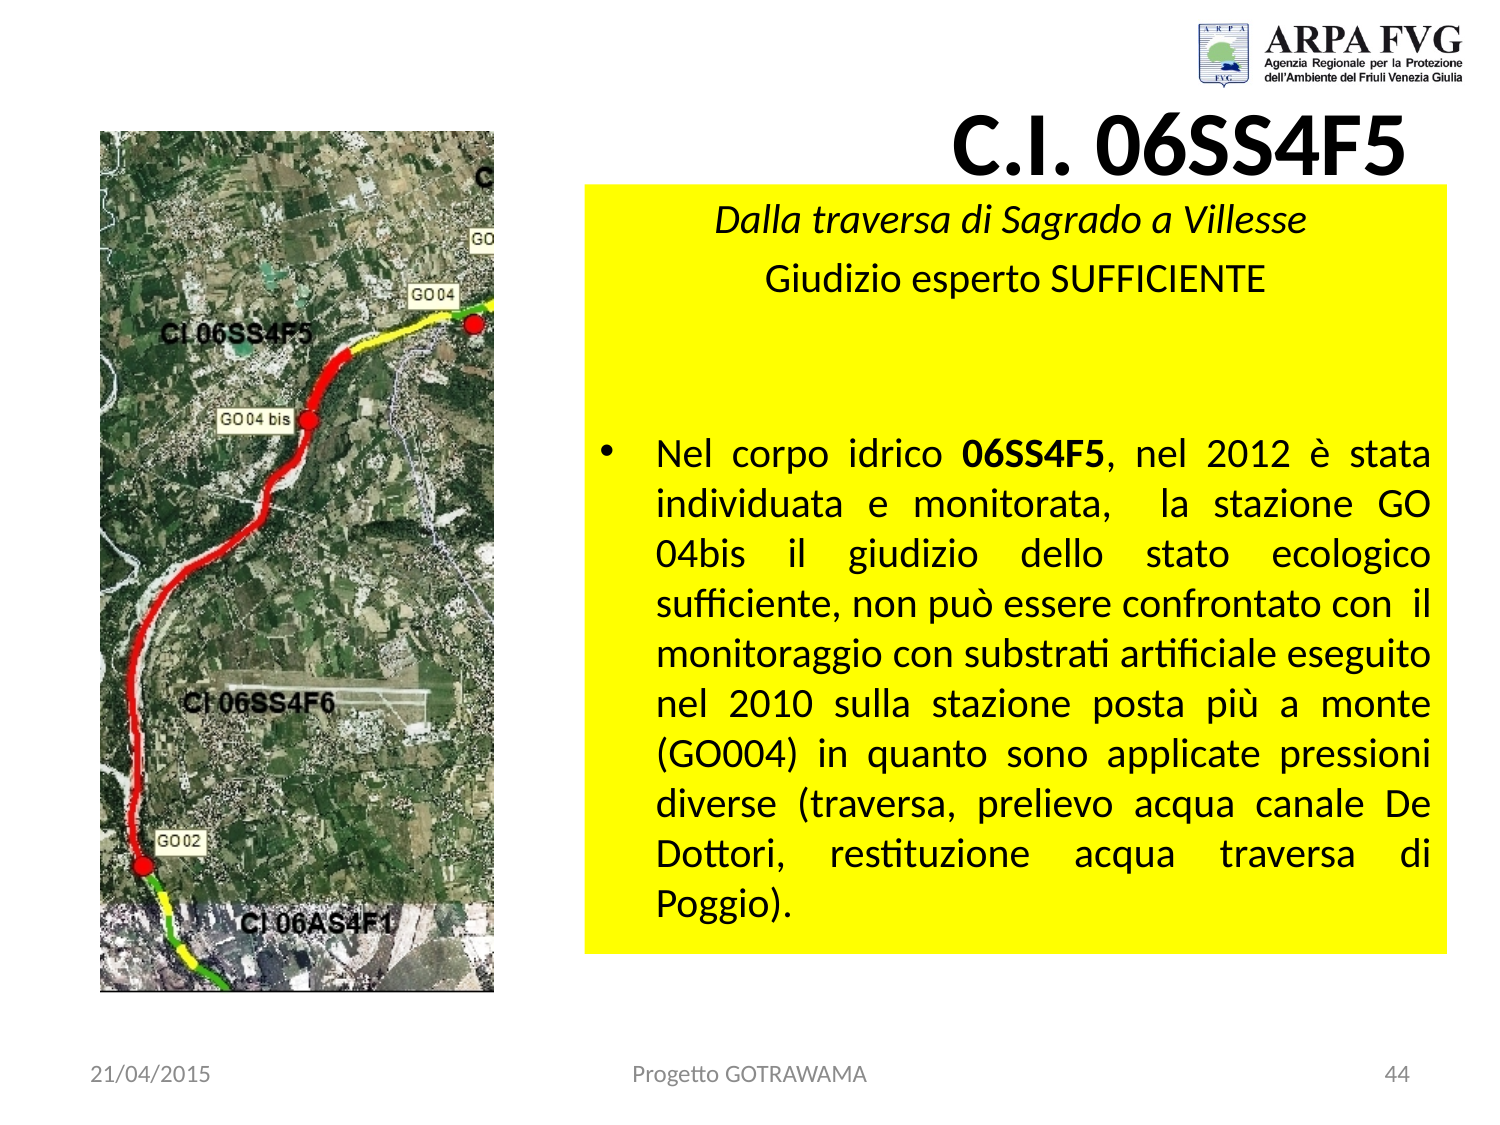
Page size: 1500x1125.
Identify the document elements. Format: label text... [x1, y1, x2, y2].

picture [1198, 18, 1466, 88]
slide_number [75, 1042, 425, 1103]
picture [100, 131, 494, 994]
slide_number 44 [1074, 1042, 1425, 1103]
title C.I. 06SS4F5 [75, 45, 1425, 233]
list Dalla traversa di Sagrado a Villesse Giudizio esperto SUFFICIENTE Nel corpo idrico 06SS4F5, nel 2012 è stata individuata e monitorata, la stazione GO 04bis il giudizio dello stato ecologico sufficiente, non può essere confrontato con il monitoraggio con substrati artificiale eseguito nel 2010 sulla stazione posta più a monte (GO004) in quanto sono applicate pressioni diverse (traversa, prelievo acqua canale De Dottori, restituzione acqua traversa di Poggio). [584, 184, 1447, 954]
footer Progetto GOTRAWAMA [512, 1042, 988, 1103]
